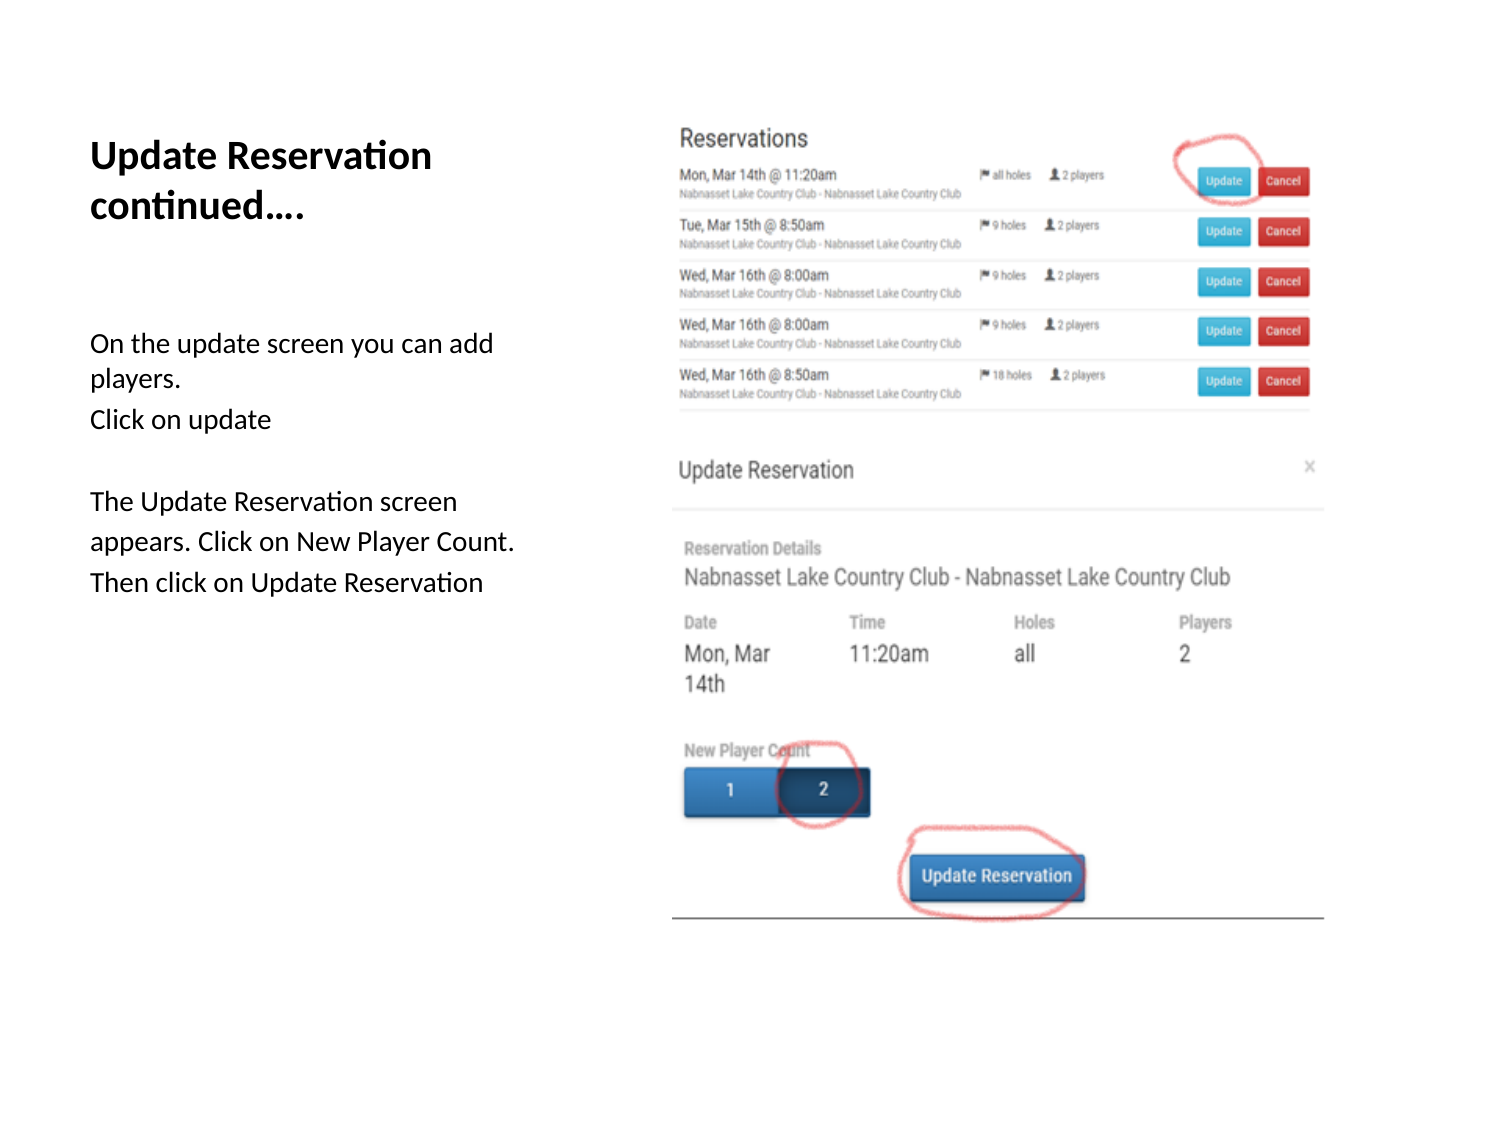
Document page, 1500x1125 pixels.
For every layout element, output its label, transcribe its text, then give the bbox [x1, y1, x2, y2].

list On the update screen you can add players. Click on update The Update Reservation screen appears. Click on New Player Count. Then click on Update Reservation [75, 235, 569, 1005]
title Update Reservation continued…. [75, 44, 569, 235]
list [671, 112, 1340, 926]
